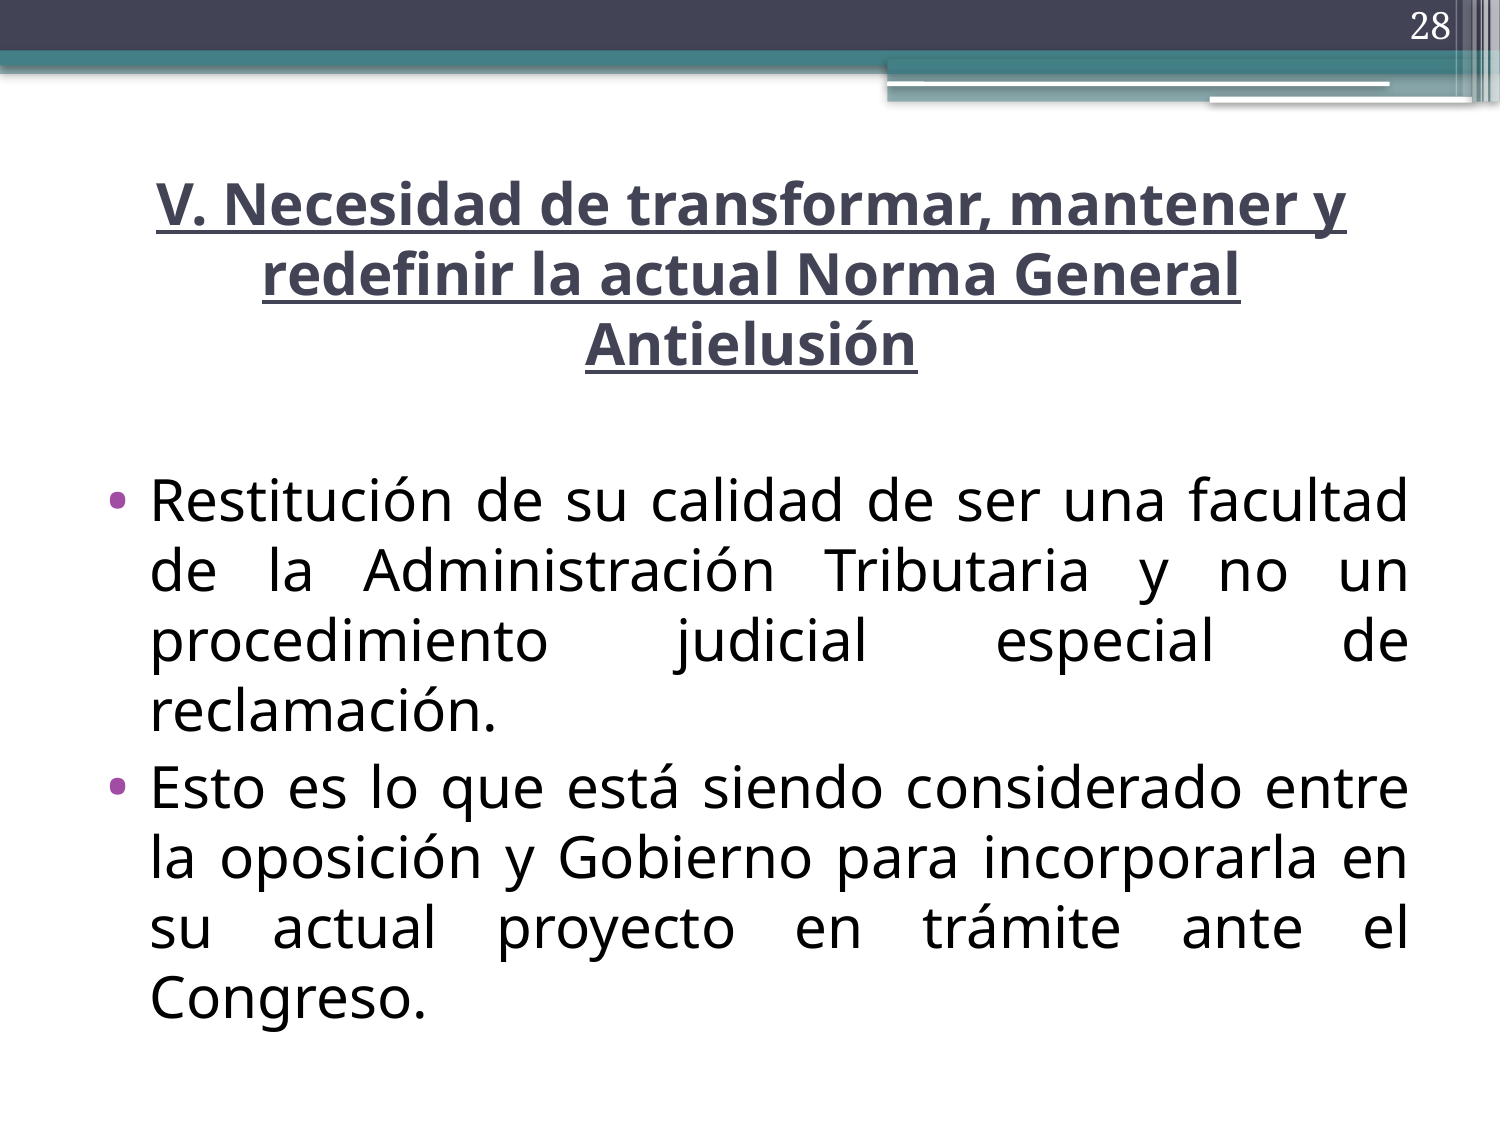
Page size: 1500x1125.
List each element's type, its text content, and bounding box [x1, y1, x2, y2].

title V. Necesidad de transformar, mantener y redefinir la actual Norma General Antielusión [76, 184, 1427, 360]
slide_number 28 [1341, 0, 1466, 61]
list Restitución de su calidad de ser una facultad de la Administración Tributaria y no un procedimiento judicial especial de reclamación. Esto es lo que está siendo considerado entre la oposición y Gobierno para incorporarla en su actual proyecto en trámite ante el Congreso. [75, 456, 1425, 1079]
